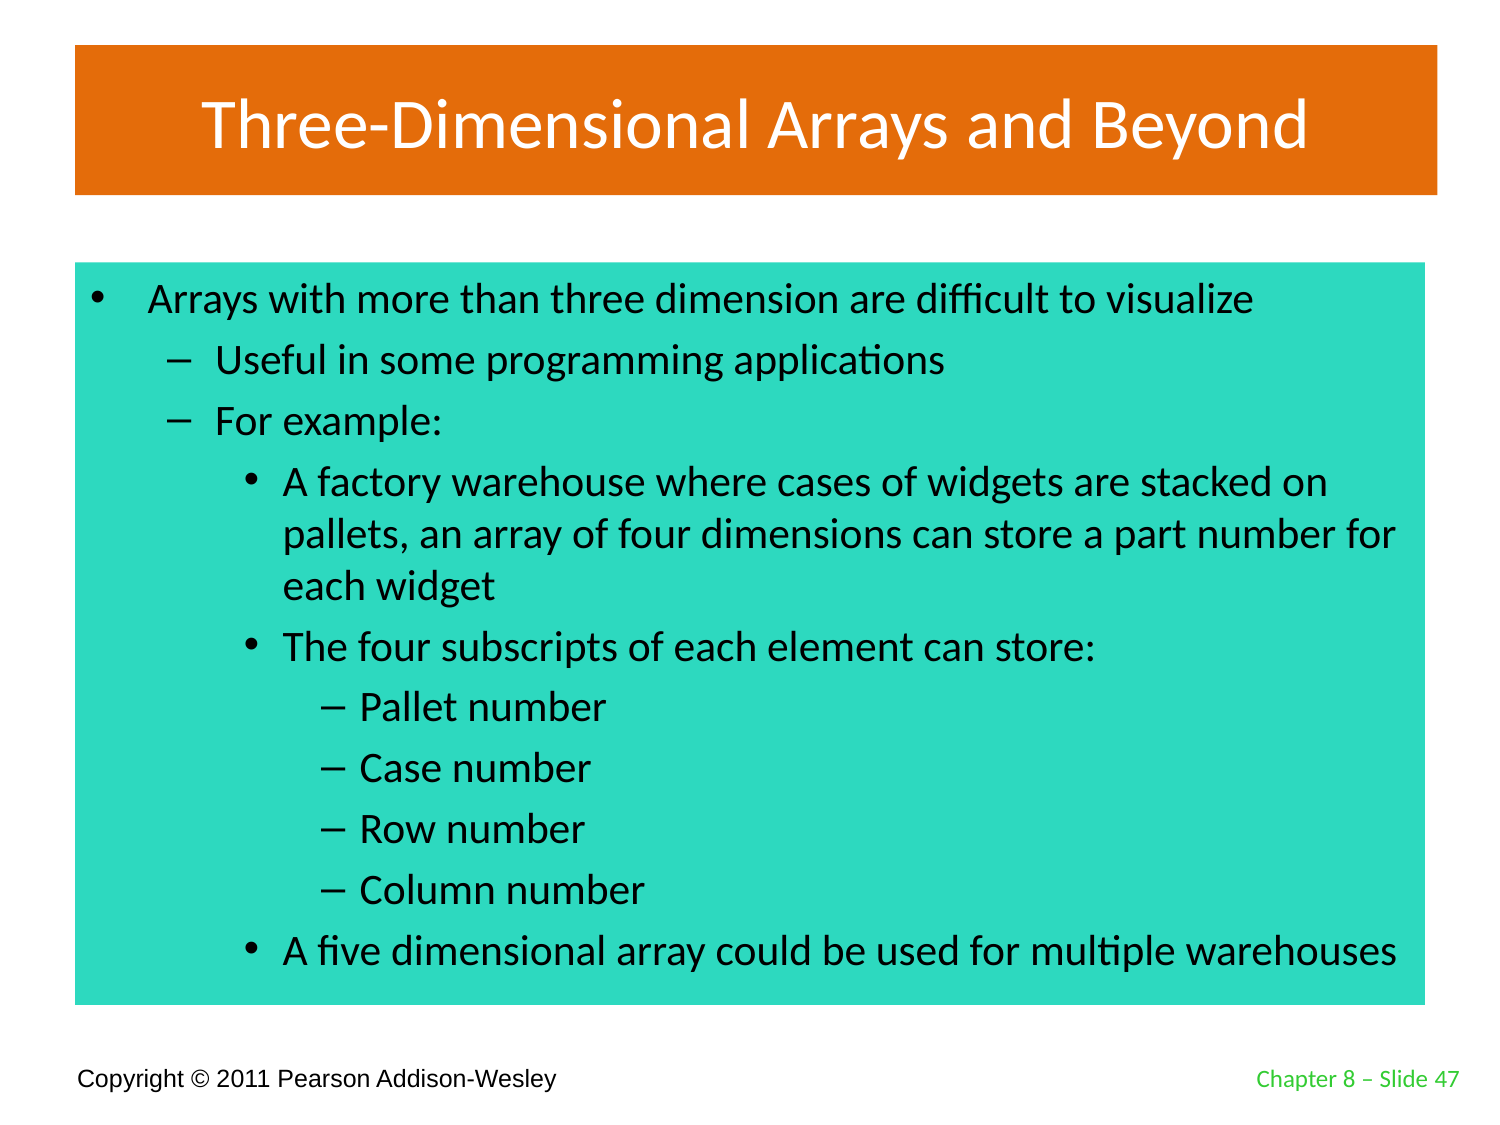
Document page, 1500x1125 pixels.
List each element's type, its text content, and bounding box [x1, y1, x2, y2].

slide_number Chapter 8 – Slide 47 [1162, 1024, 1476, 1101]
list Arrays with more than three dimension are difficult to visualize Useful in some programming applications For example: A factory warehouse where cases of widgets are stacked on pallets, an array of four dimensions can store a part number for each widget The four subscripts of each element can store: Pallet number Case number Row number Column number A five dimensional array could be used for multiple warehouses [75, 262, 1425, 1005]
title Three-Dimensional Arrays and Beyond [75, 45, 1438, 196]
